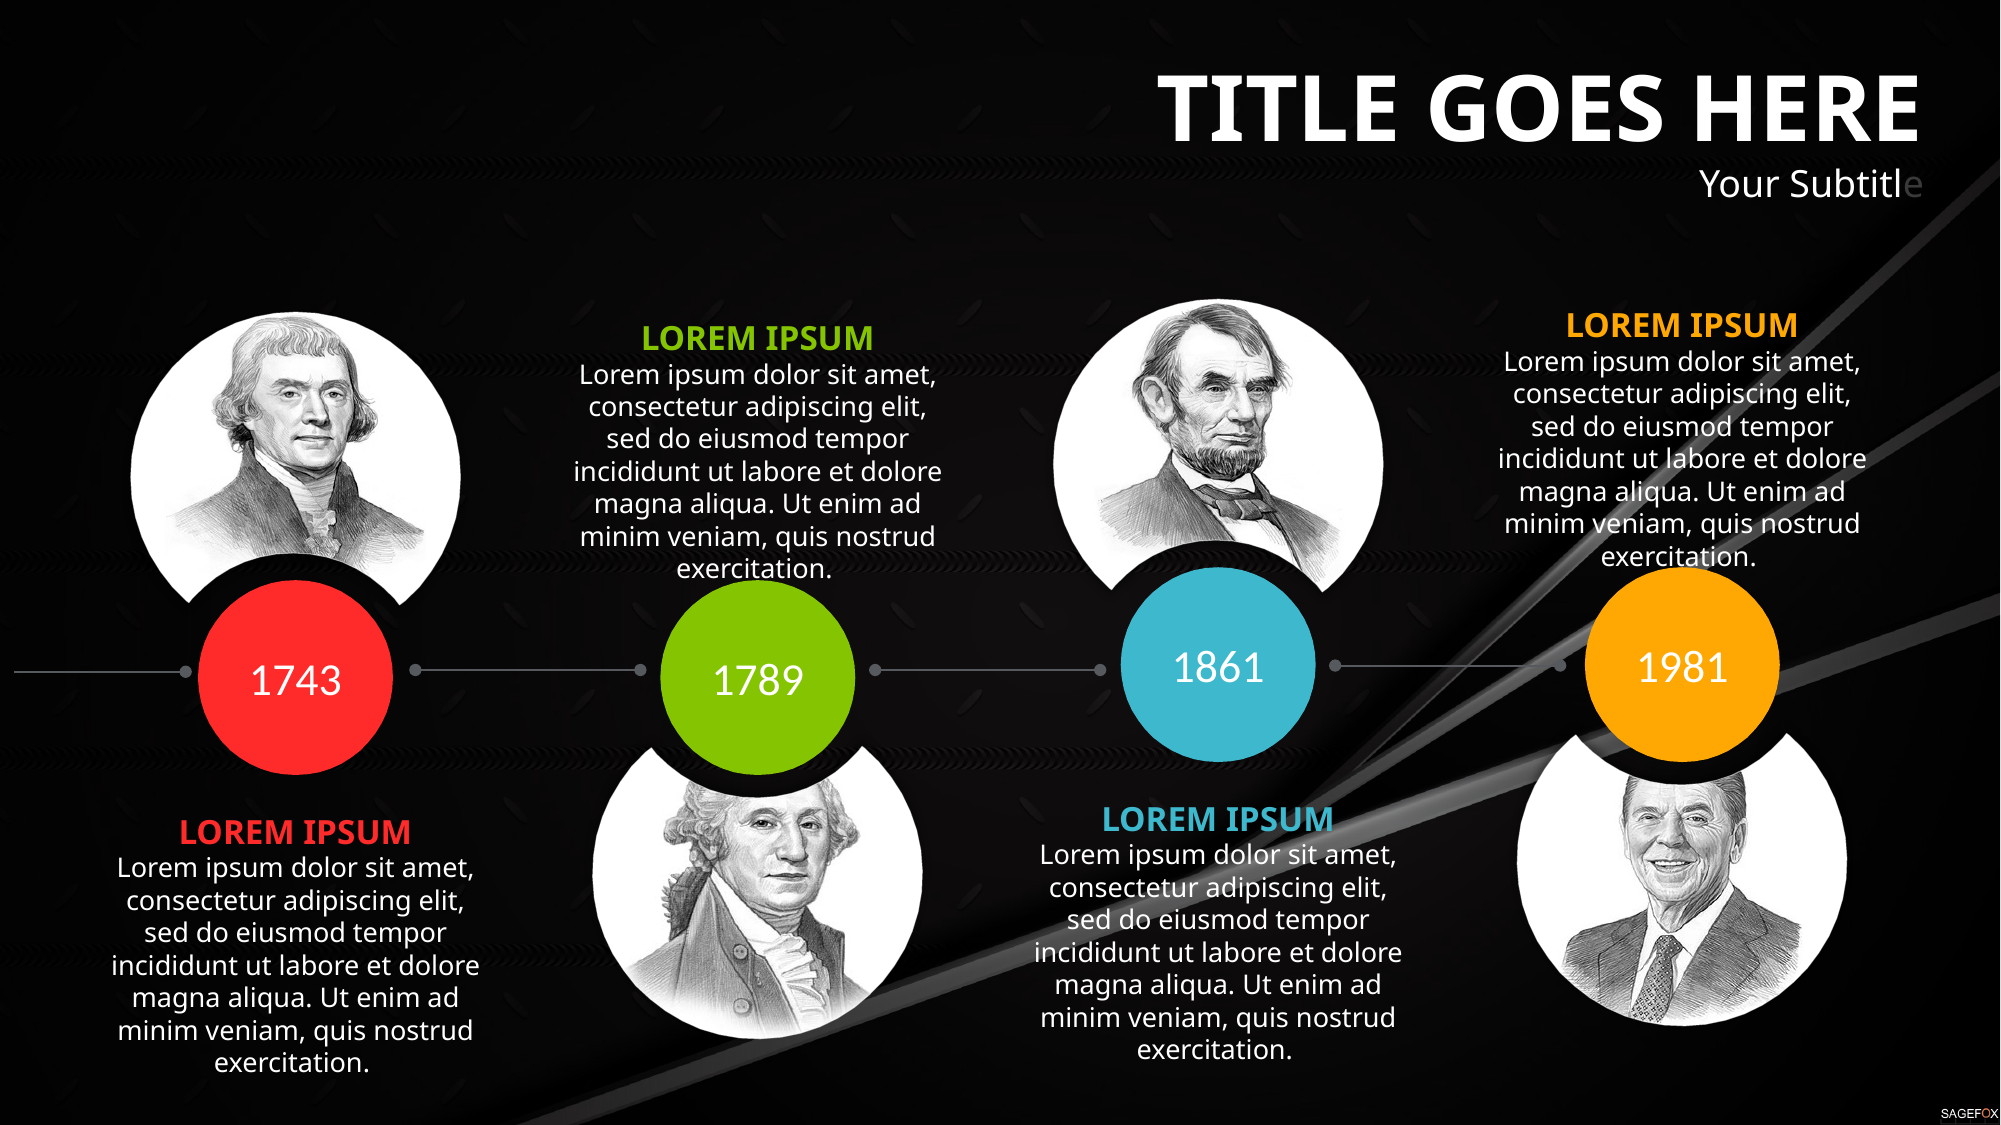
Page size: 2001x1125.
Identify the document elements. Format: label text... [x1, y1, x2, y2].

text_box 1981 [1584, 577, 1780, 763]
text_box [130, 312, 461, 605]
text_box 1743 [197, 580, 393, 775]
text_box [592, 746, 923, 1039]
picture [0, 0, 2001, 1125]
text_box LOREM IPSUM Lorem ipsum dolor sit amet, consectetur adipiscing elit, sed do eiusmod tempor incididunt ut labore et dolore magna aliqua. Ut enim ad minim veniam, quis nostrud exercitation. [1015, 792, 1421, 1071]
text_box [1517, 733, 1847, 1026]
text_box [1053, 299, 1384, 592]
text_box 1861 [1120, 567, 1316, 763]
text_box LOREM IPSUM Lorem ipsum dolor sit amet, consectetur adipiscing elit, sed do eiusmod tempor incididunt ut labore et dolore magna aliqua. Ut enim ad minim veniam, quis nostrud exercitation. [92, 805, 499, 1084]
text_box LOREM IPSUM Lorem ipsum dolor sit amet, consectetur adipiscing elit, sed do eiusmod tempor incididunt ut labore et dolore magna aliqua. Ut enim ad minim veniam, quis nostrud exercitation. [555, 312, 961, 590]
text_box LOREM IPSUM Lorem ipsum dolor sit amet, consectetur adipiscing elit, sed do eiusmod tempor incididunt ut labore et dolore magna aliqua. Ut enim ad minim veniam, quis nostrud exercitation. [1479, 299, 1886, 577]
text_box TITLE GOES HERE Your Subtitle [1035, 42, 1939, 212]
text_box 1789 [660, 590, 856, 775]
